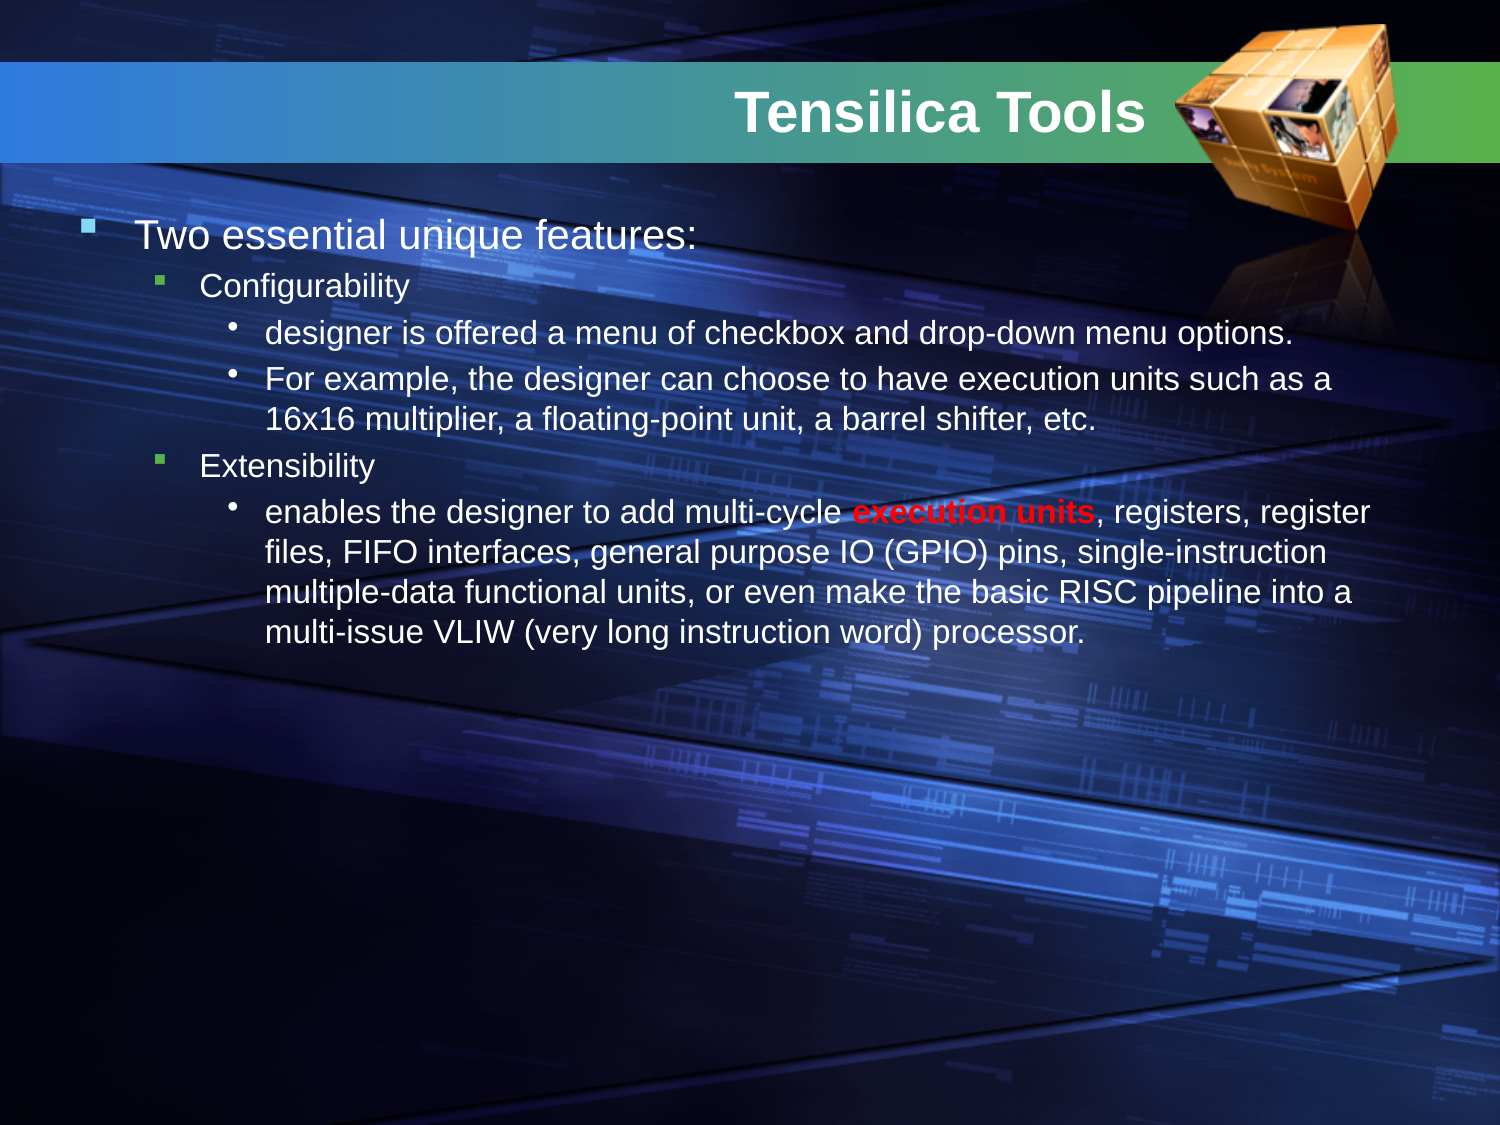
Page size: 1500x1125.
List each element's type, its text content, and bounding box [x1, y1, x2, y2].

picture [0, 0, 1500, 1125]
title Tensilica Tools [74, 62, 1163, 156]
list Two essential unique features: Configurability designer is offered a menu of checkbox and drop-down menu options. For example, the designer can choose to have execution units such as a 16x16 multiplier, a floating-point unit, a barrel shifter, etc. Extensibility enables the designer to add multi-cycle execution units, registers, register files, FIFO interfaces, general purpose IO (GPIO) pins, single-instruction multiple-data functional units, or even make the basic RISC pipeline into a multi-issue VLIW (very long instruction word) processor. [62, 199, 1413, 1051]
